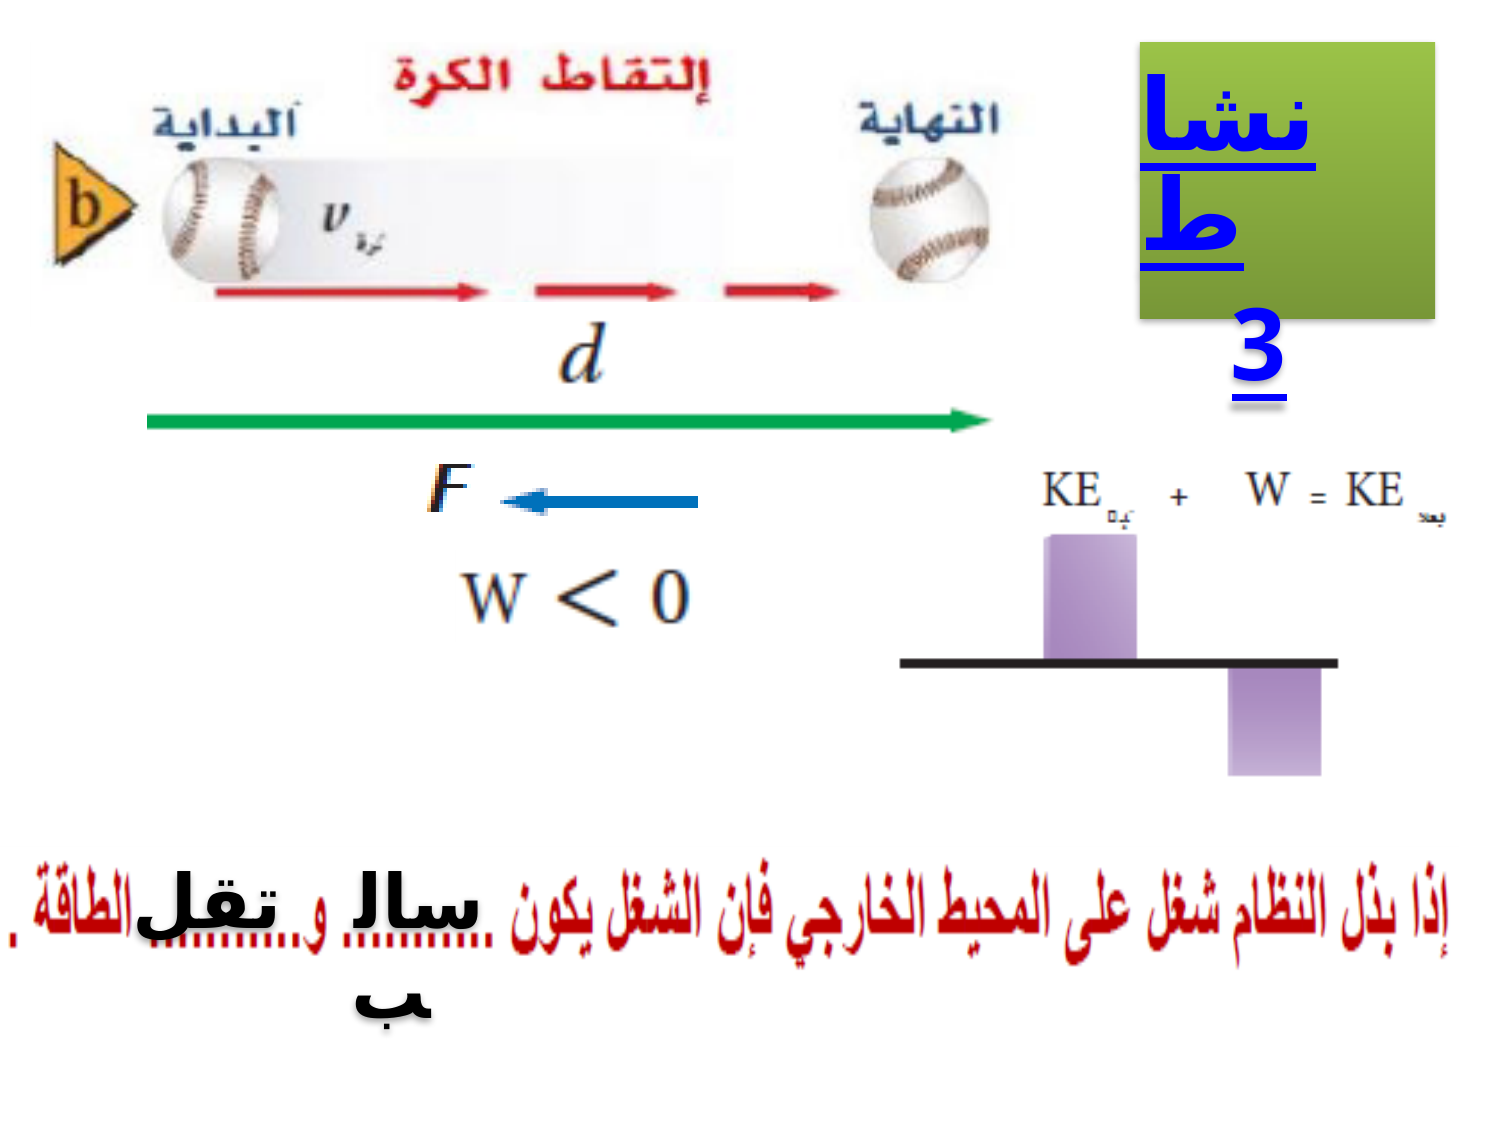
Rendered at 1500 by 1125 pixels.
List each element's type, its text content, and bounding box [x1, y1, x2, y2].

text_box سالب [324, 996, 514, 1041]
text_box نشاط3 [1139, 42, 1436, 319]
picture [0, 845, 1459, 988]
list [29, 42, 1054, 327]
picture [454, 550, 704, 643]
picture [147, 302, 1468, 791]
